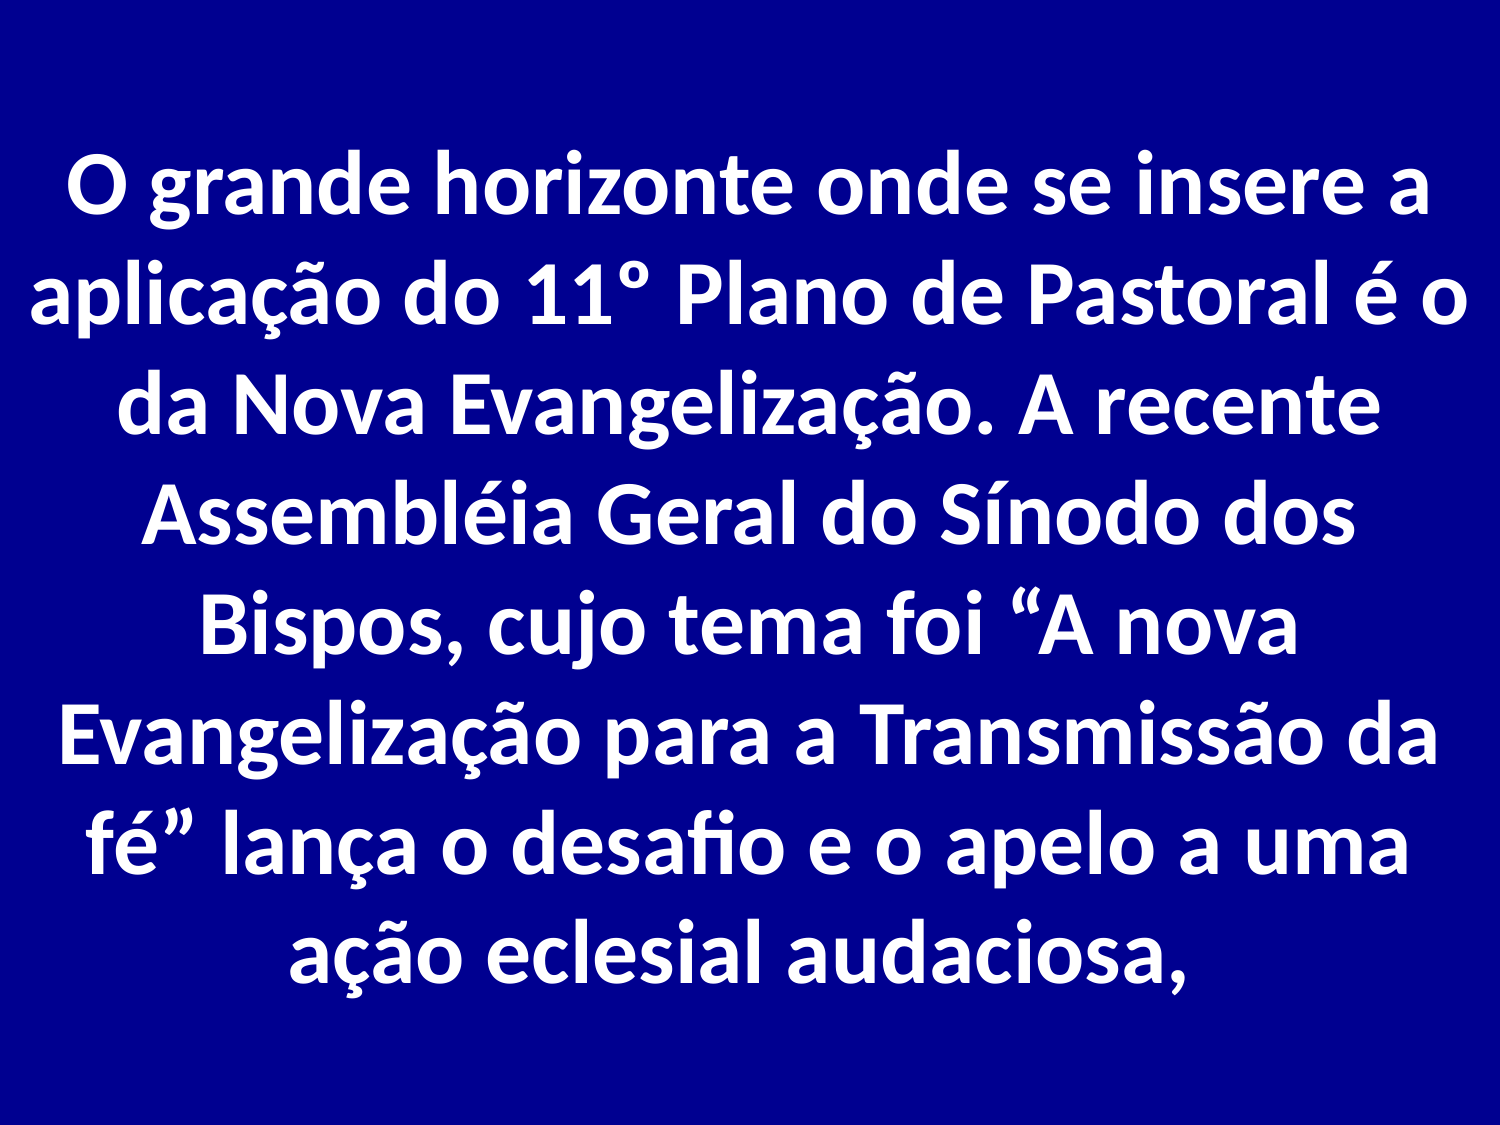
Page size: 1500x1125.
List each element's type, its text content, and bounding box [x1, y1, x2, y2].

title O grande horizonte onde se insere a aplicação do 11º Plano de Pastoral é o da Nova Evangelização. A recente Assembléia Geral do Sínodo dos Bispos, cujo tema foi “A nova Evangelização para a Transmissão da fé” lança o desafio e o apelo a uma ação eclesial audaciosa, [0, 0, 1500, 1125]
